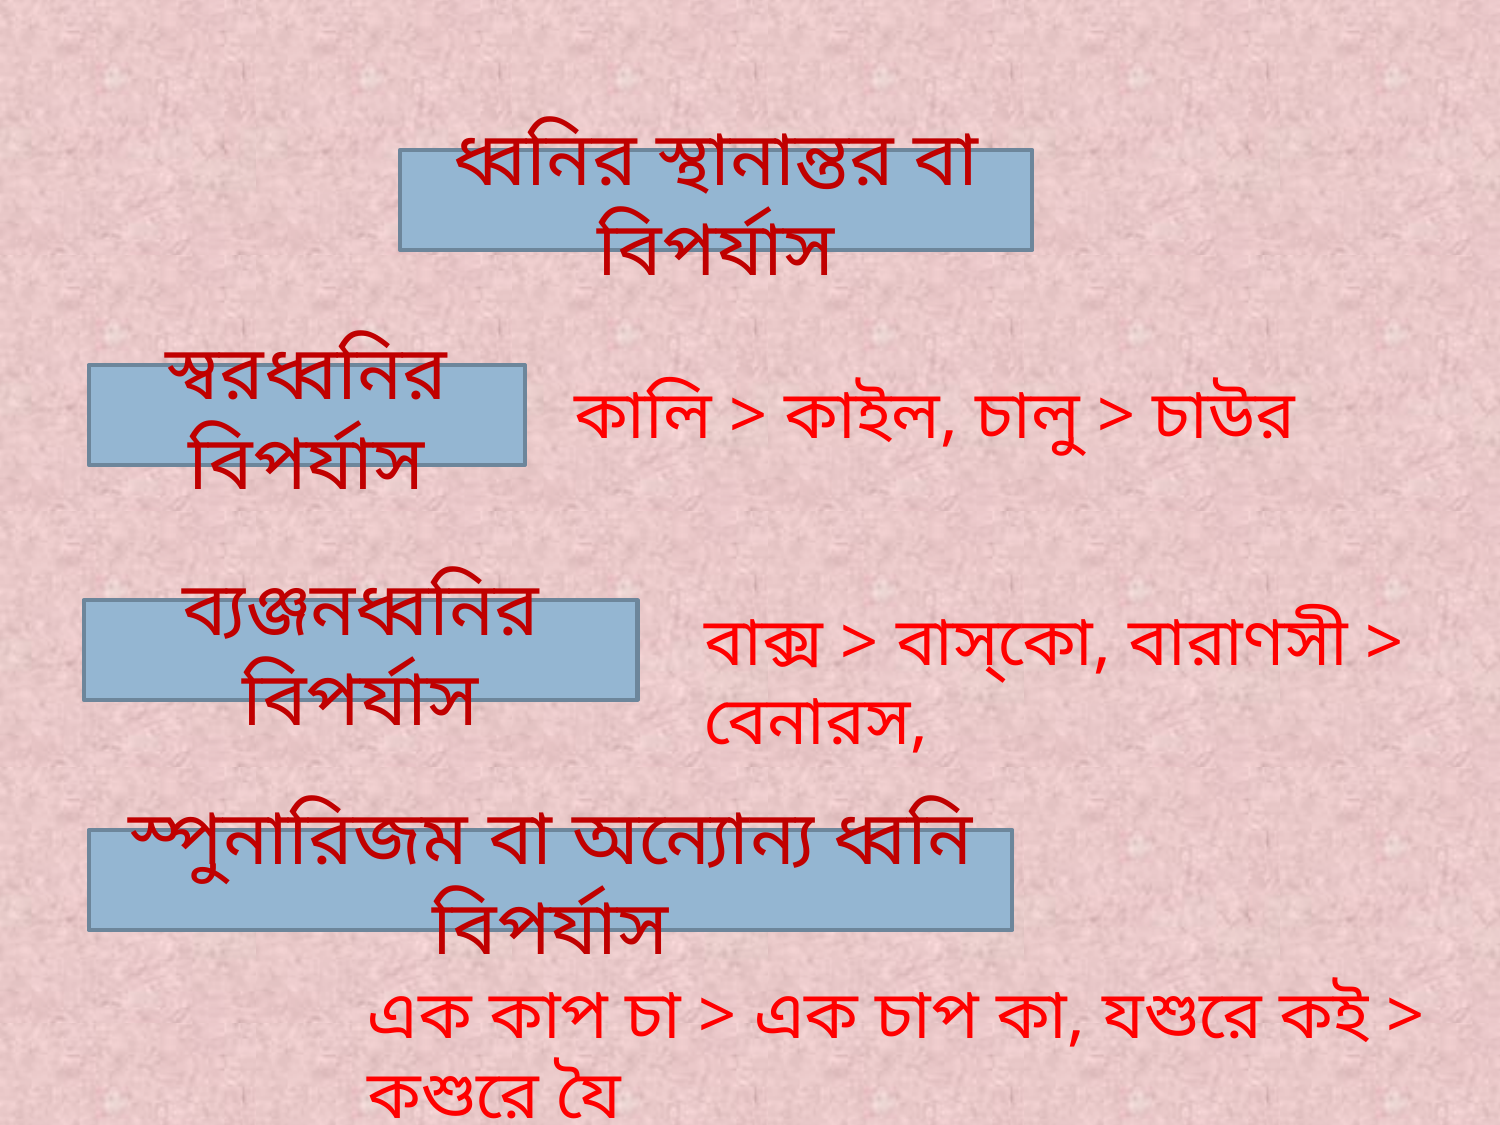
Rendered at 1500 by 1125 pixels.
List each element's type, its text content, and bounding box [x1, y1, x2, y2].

text_box স্পুনারিজম বা অন্যোন্য ধ্বনি বিপর্যাস [87, 828, 1014, 932]
text_box স্বরধ্বনির বিপর্যাস [87, 363, 527, 467]
text_box বাক্স > বাস্‌কো, বারাণসী > বেনারস, [689, 590, 1500, 766]
text_box ধ্বনির স্থানান্তর বা বিপর্যাস [398, 148, 1034, 252]
text_box কালি > কাইল, চালু > চাউর [559, 364, 1372, 460]
text_box ব্যঞ্জনধ্বনির বিপর্যাস [82, 598, 640, 702]
text_box এক কাপ চা > এক চাপ কা, যশুরে কই > কশুরে যৈ [353, 964, 1500, 1125]
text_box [0, 0, 1500, 1125]
